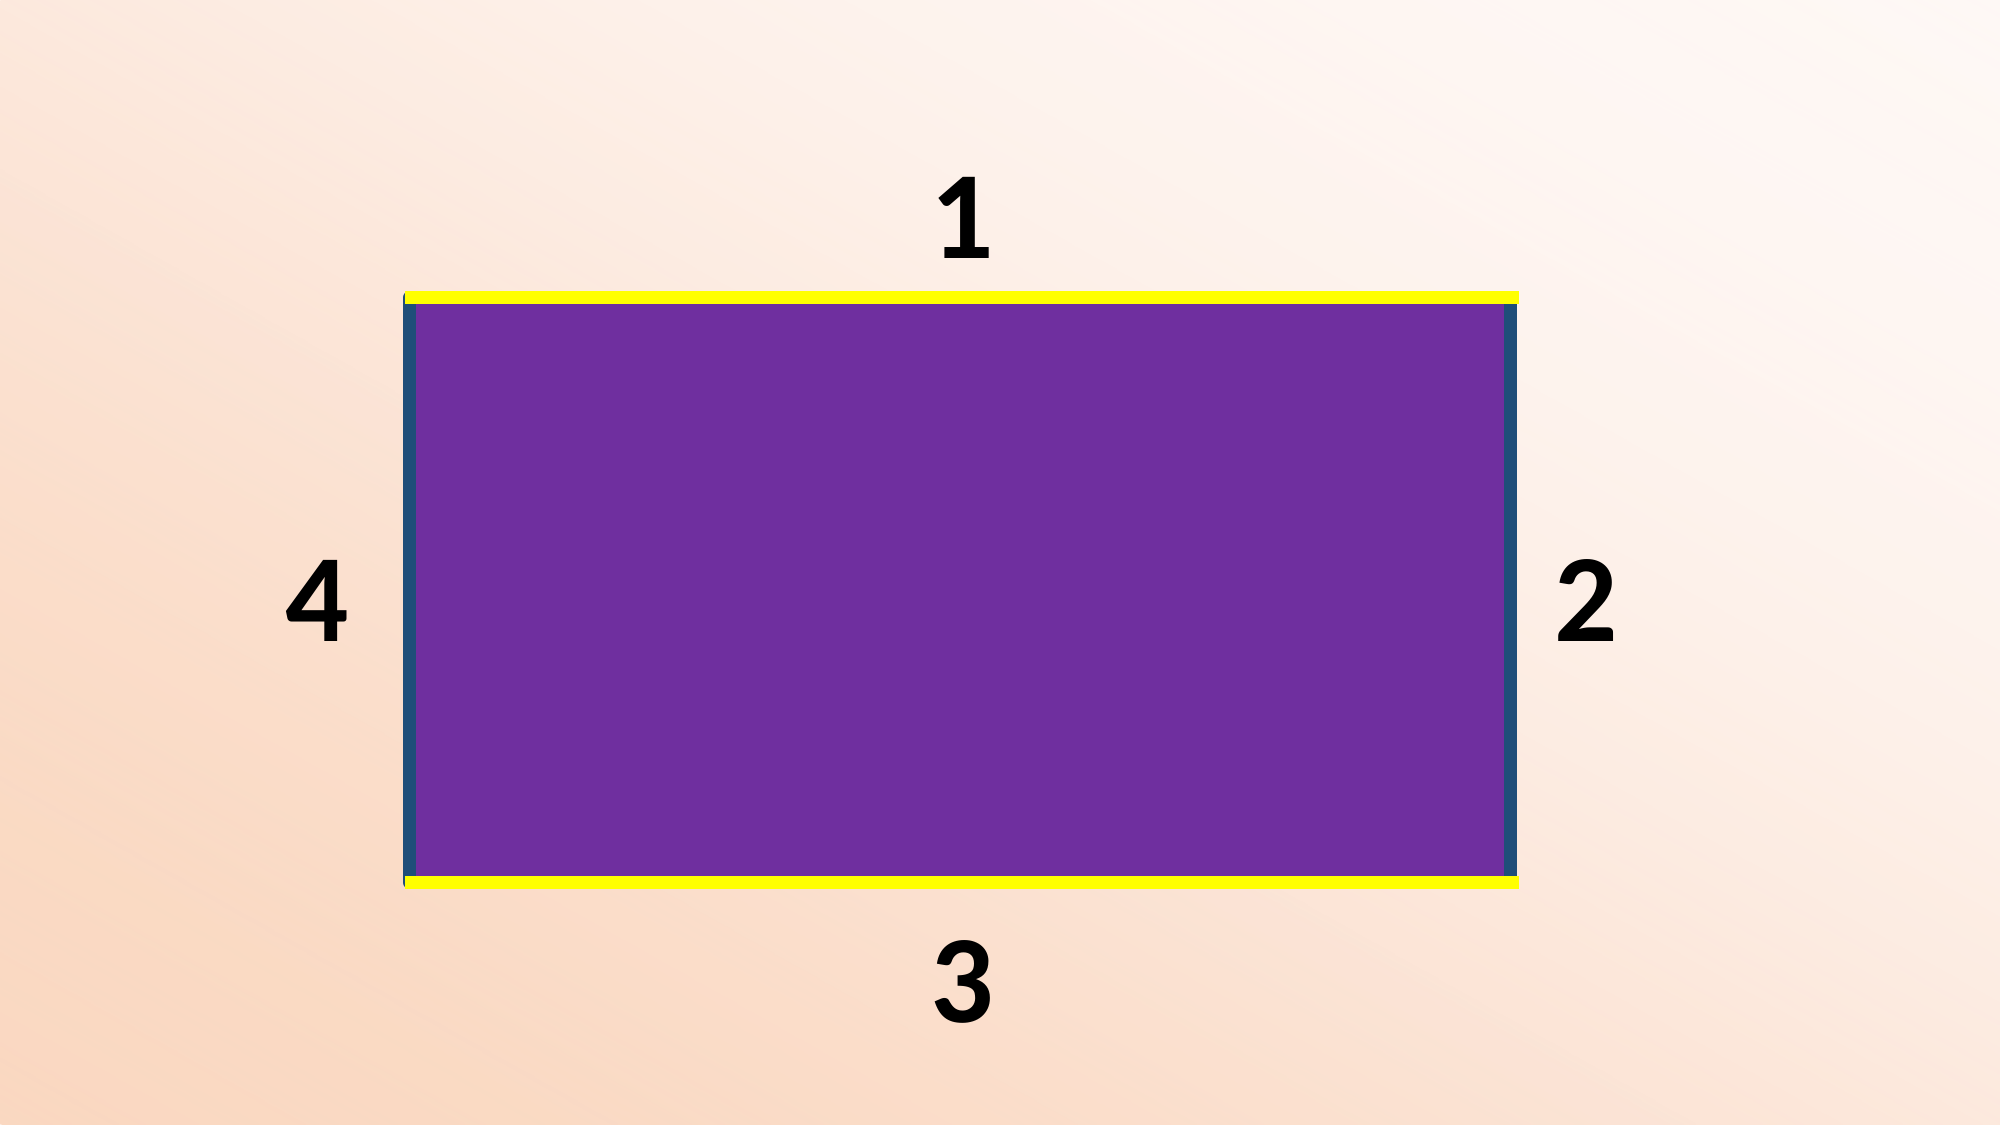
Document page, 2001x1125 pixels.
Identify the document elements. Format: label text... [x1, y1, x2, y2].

text_box 3 [928, 898, 997, 1048]
picture [0, 0, 2000, 1125]
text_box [402, 290, 1517, 890]
text_box 1 [928, 130, 997, 283]
text_box 4 [283, 513, 352, 666]
text_box 2 [1552, 513, 1621, 666]
